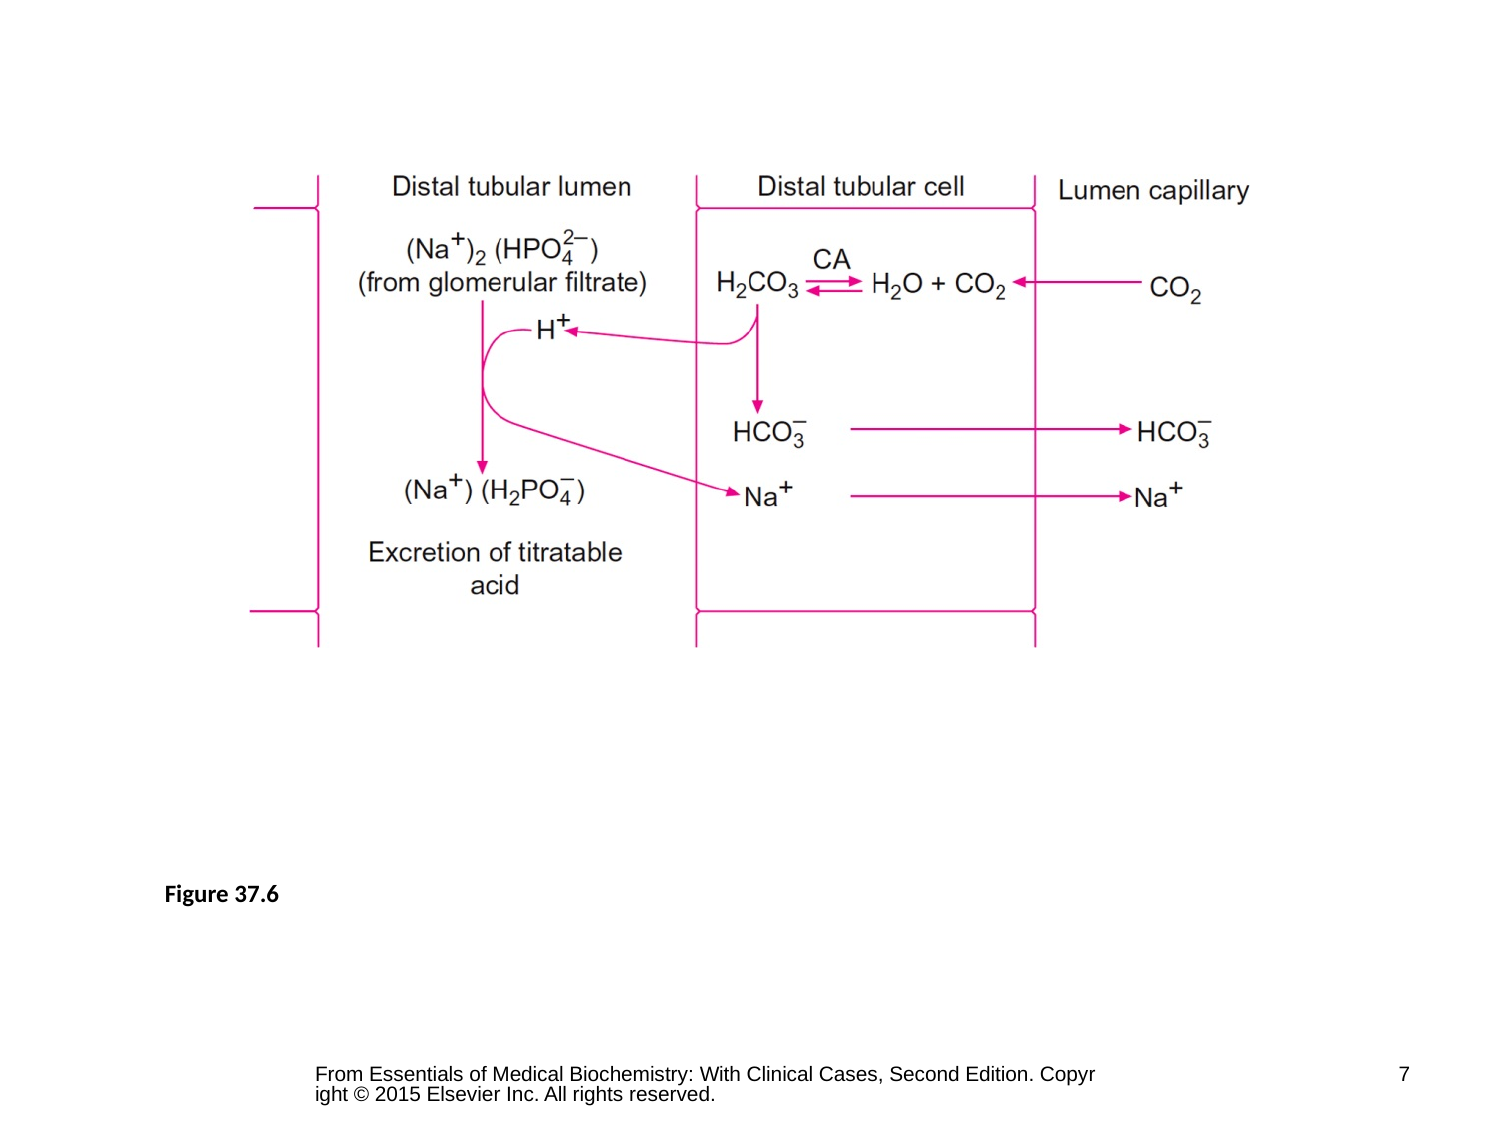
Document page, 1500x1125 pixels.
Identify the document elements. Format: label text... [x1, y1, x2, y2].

footer From Essentials of Medical Biochemistry: With Clinical Cases, Second Edition. Copyright © 2015 Elsevier Inc. All rights reserved. [300, 1042, 1074, 1103]
slide_number 7 [1074, 1042, 1425, 1103]
text_box Figure 37.6 [150, 870, 325, 915]
picture [249, 174, 1251, 649]
